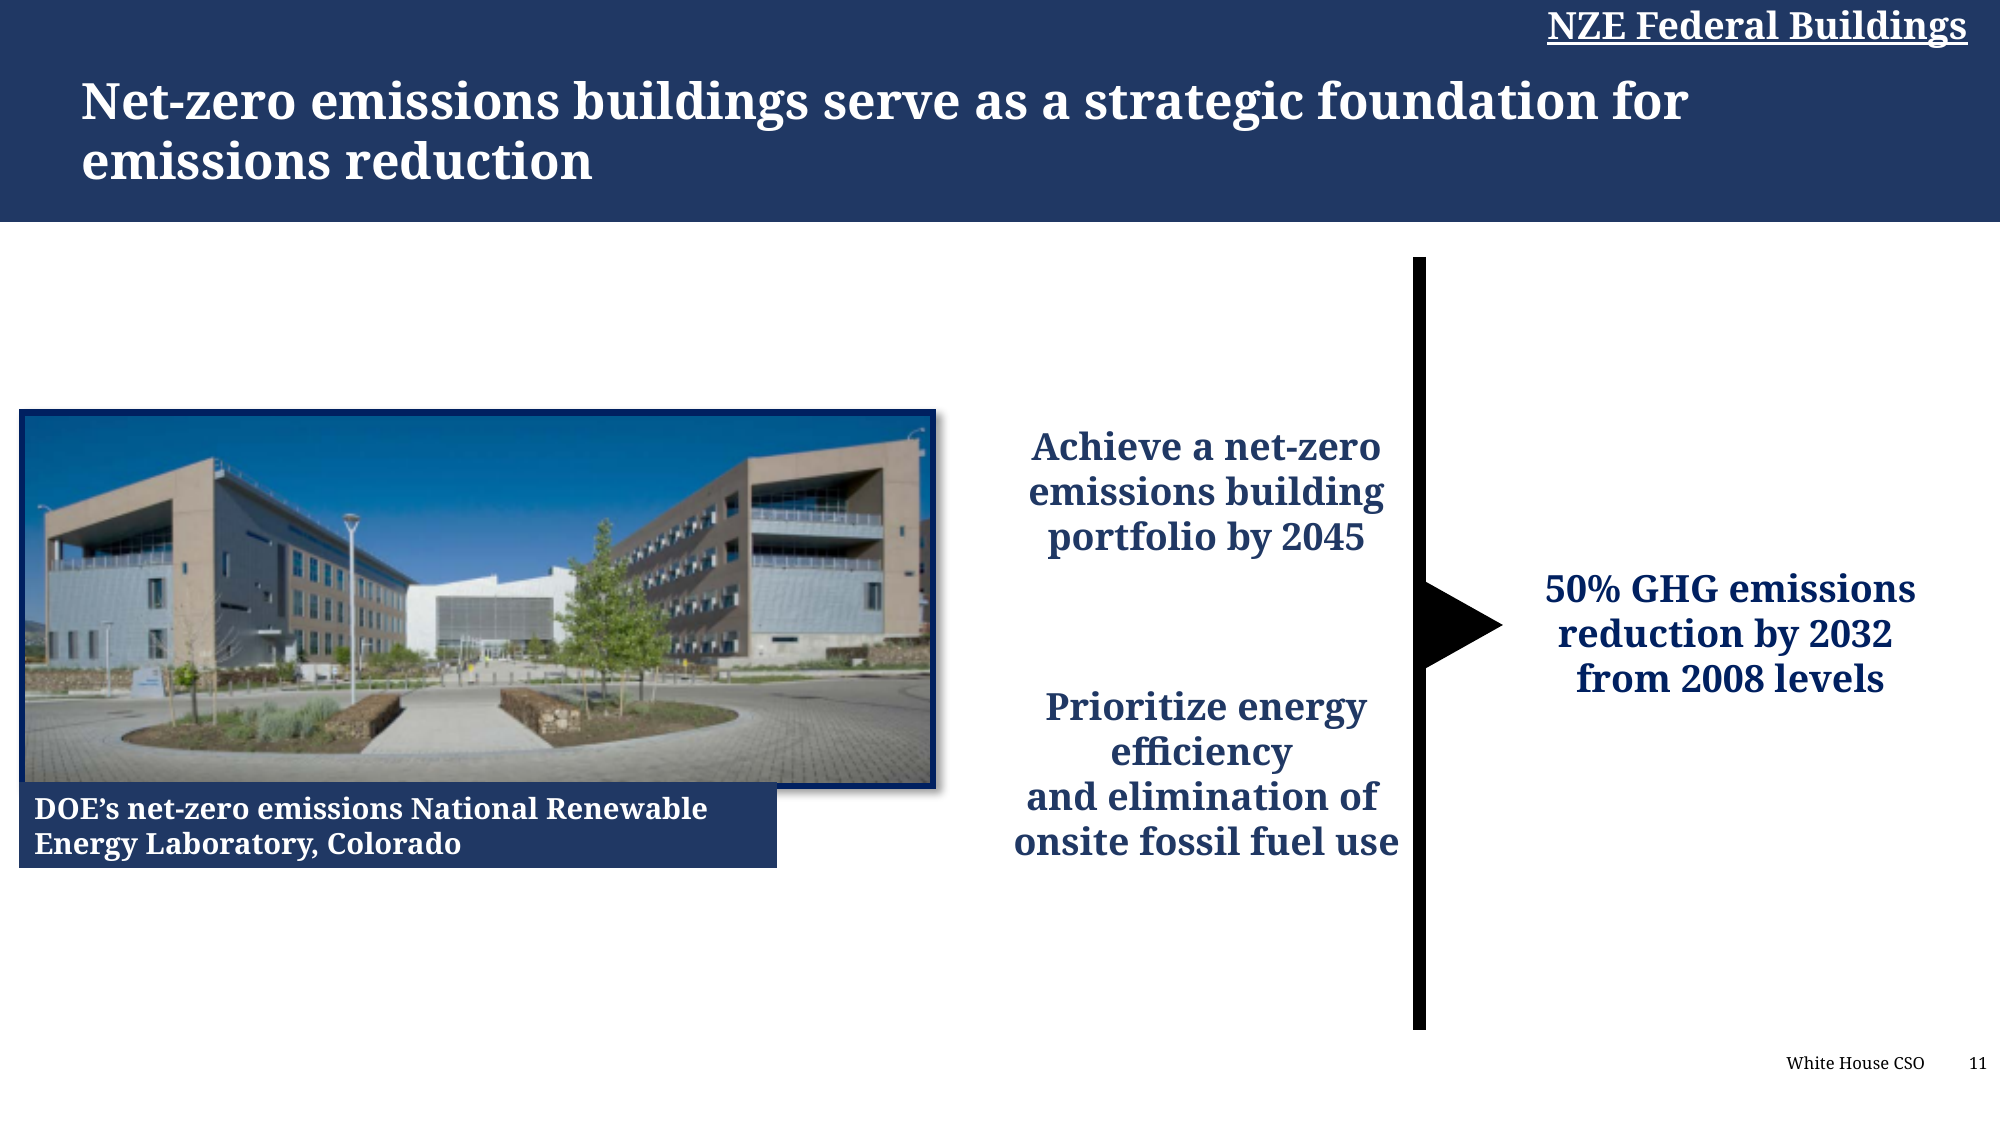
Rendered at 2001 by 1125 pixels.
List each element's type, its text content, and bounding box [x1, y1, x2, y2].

text_box 50% GHG emissions reduction by 2032 from 2008 levels [1504, 543, 1957, 808]
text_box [1419, 256, 1501, 1031]
text_box [0, 0, 2000, 222]
text_box NZE Federal Buildings [1532, 0, 1983, 55]
text_box DOE’s net-zero emissions National Renewable Energy Laboratory, Colorado [19, 782, 777, 868]
text_box Prioritize energy efficiency and elimination of onsite fossil fuel use [978, 675, 1413, 871]
text_box Net-zero emissions buildings serve as a strategic foundation for emissions reduction [66, 62, 1956, 197]
text_box Achieve a net-zero emissions building portfolio by 2045 [947, 415, 1413, 566]
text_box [1757, 1045, 2000, 1081]
picture [25, 415, 931, 783]
